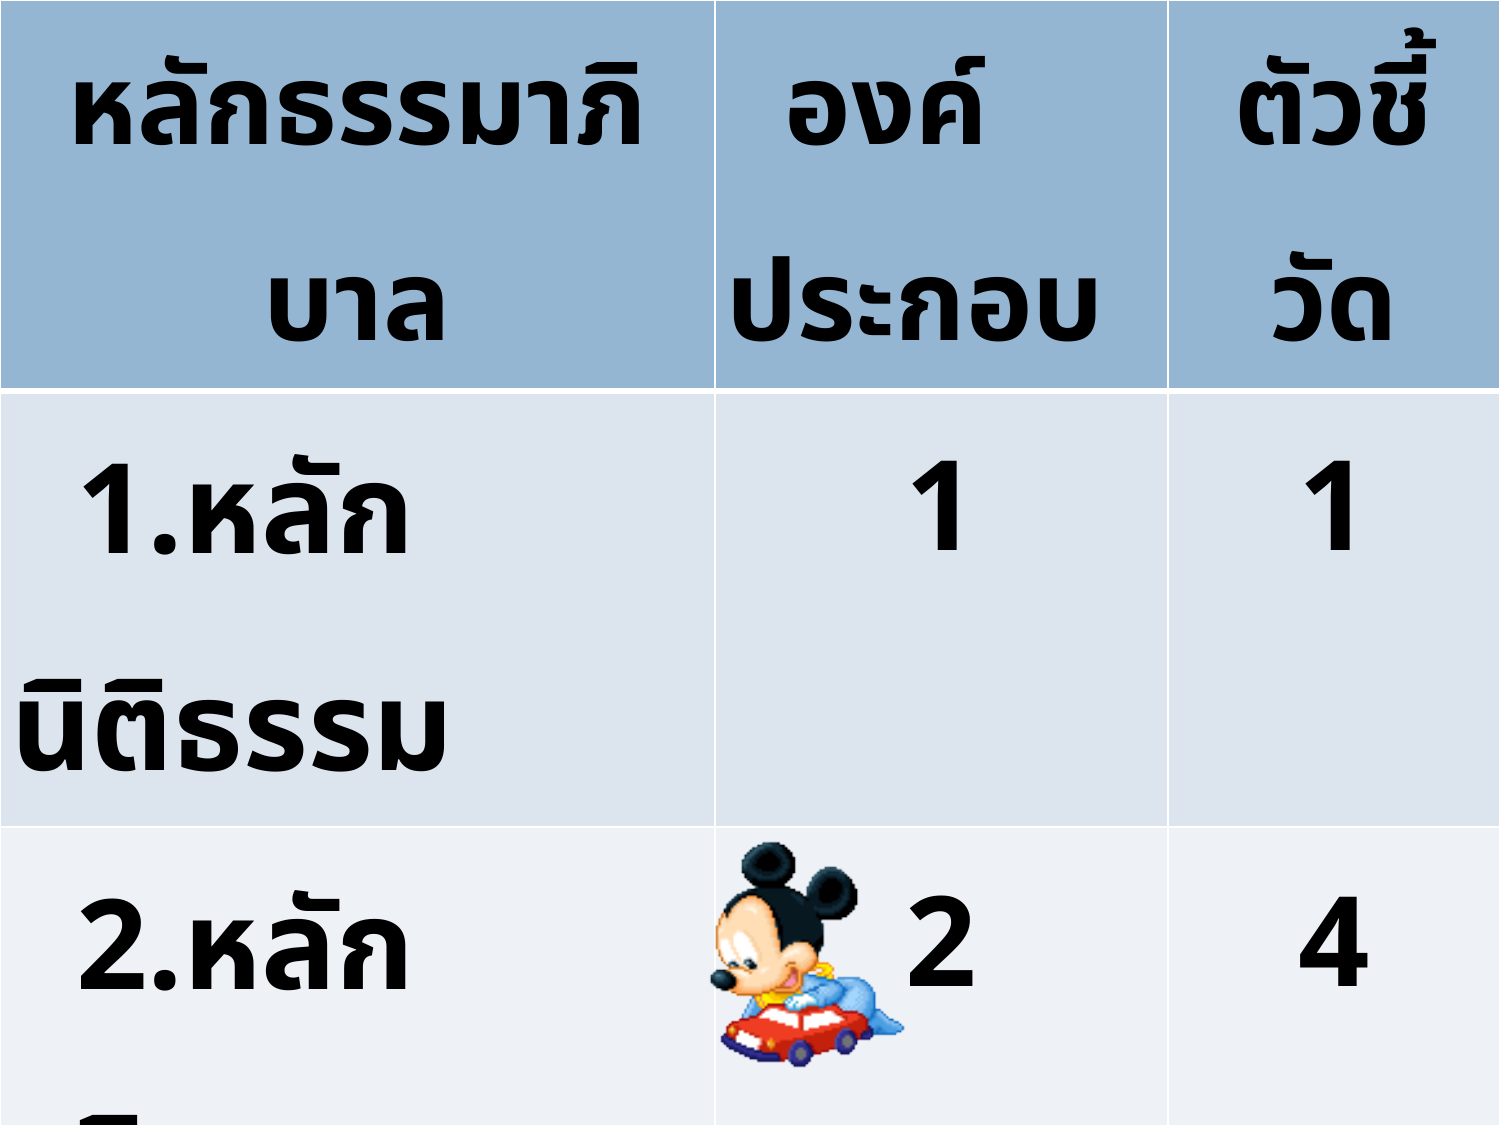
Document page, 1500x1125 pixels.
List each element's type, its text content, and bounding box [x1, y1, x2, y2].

table_cell 1 [1169, 394, 1499, 826]
table_header หลักธรรมาภิบาล [1, 1, 714, 388]
table_cell 2 [716, 828, 1167, 1125]
table_header ตัวชี้วัด [1169, 1, 1499, 388]
table_cell 2.หลักจริยธรรม [1, 828, 714, 1125]
table_cell 4 [1169, 828, 1499, 1125]
table_cell 1 [716, 394, 1167, 826]
picture [667, 796, 927, 1091]
table_header องค์ประกอบ [716, 1, 1167, 388]
table_cell 1.หลักนิติธรรม [1, 394, 714, 826]
